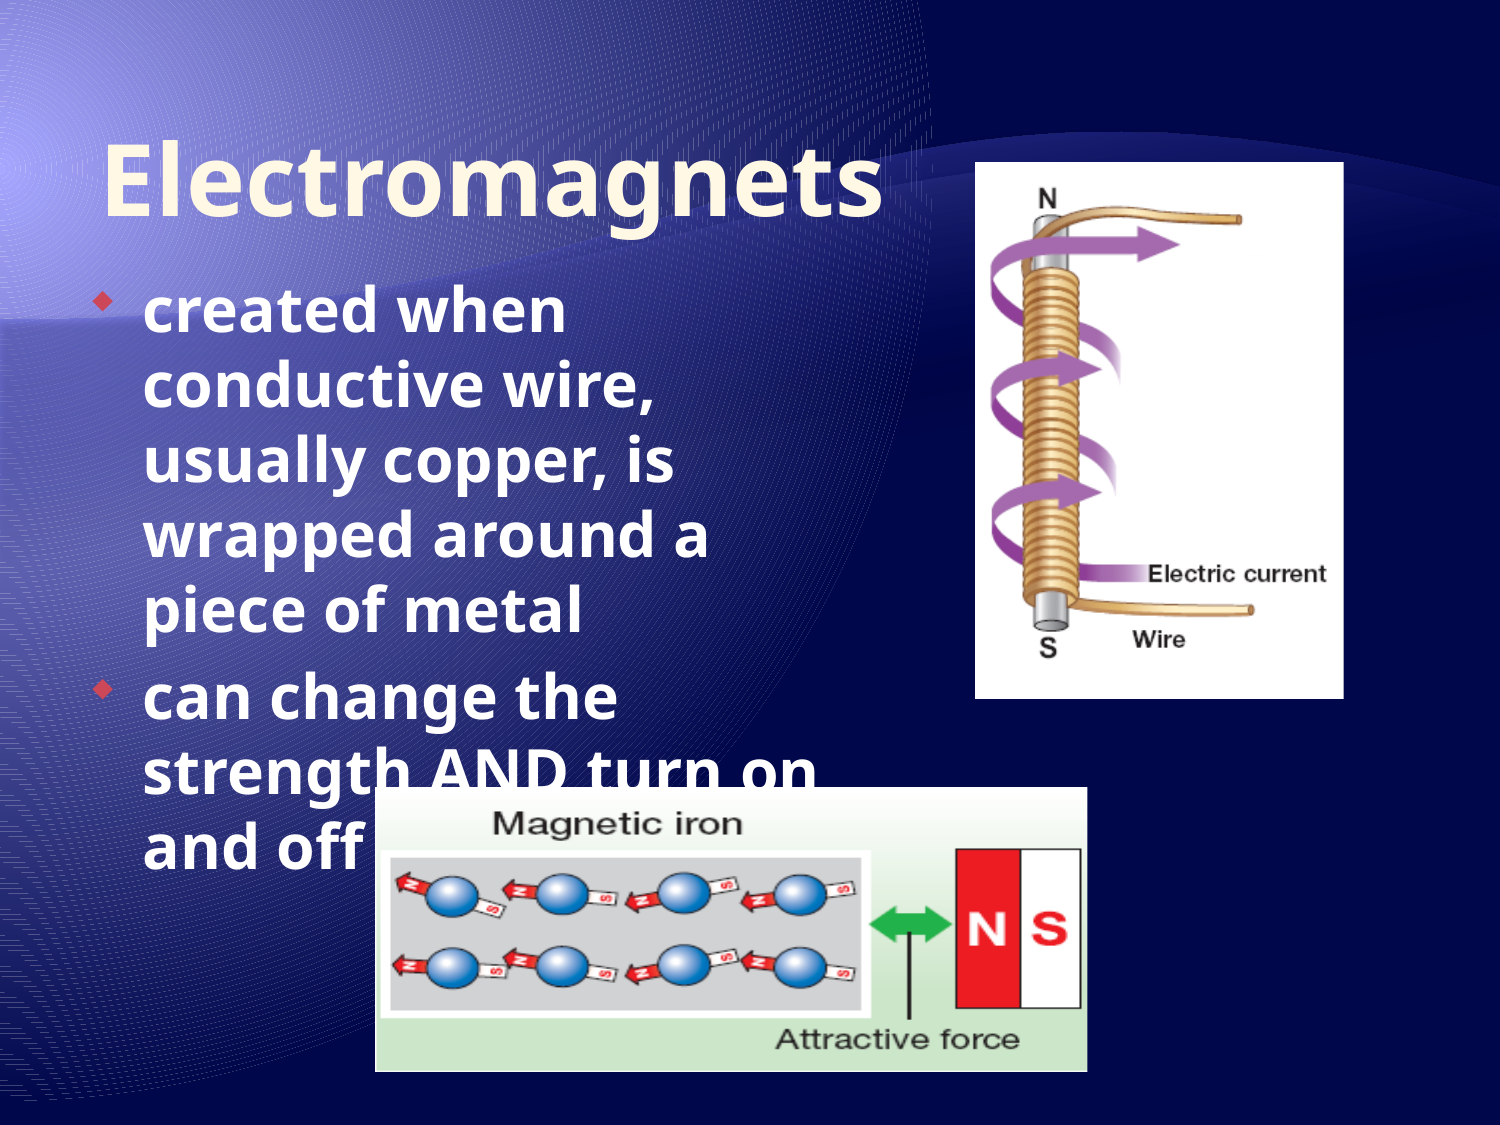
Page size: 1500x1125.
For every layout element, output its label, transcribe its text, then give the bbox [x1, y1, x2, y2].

list created when conductive wire, usually copper, is wrapped around a piece of metal can change the strength AND turn on and off [75, 262, 875, 1063]
picture [374, 787, 1088, 1073]
title Electromagnets [99, 87, 1450, 238]
picture [974, 162, 1344, 700]
